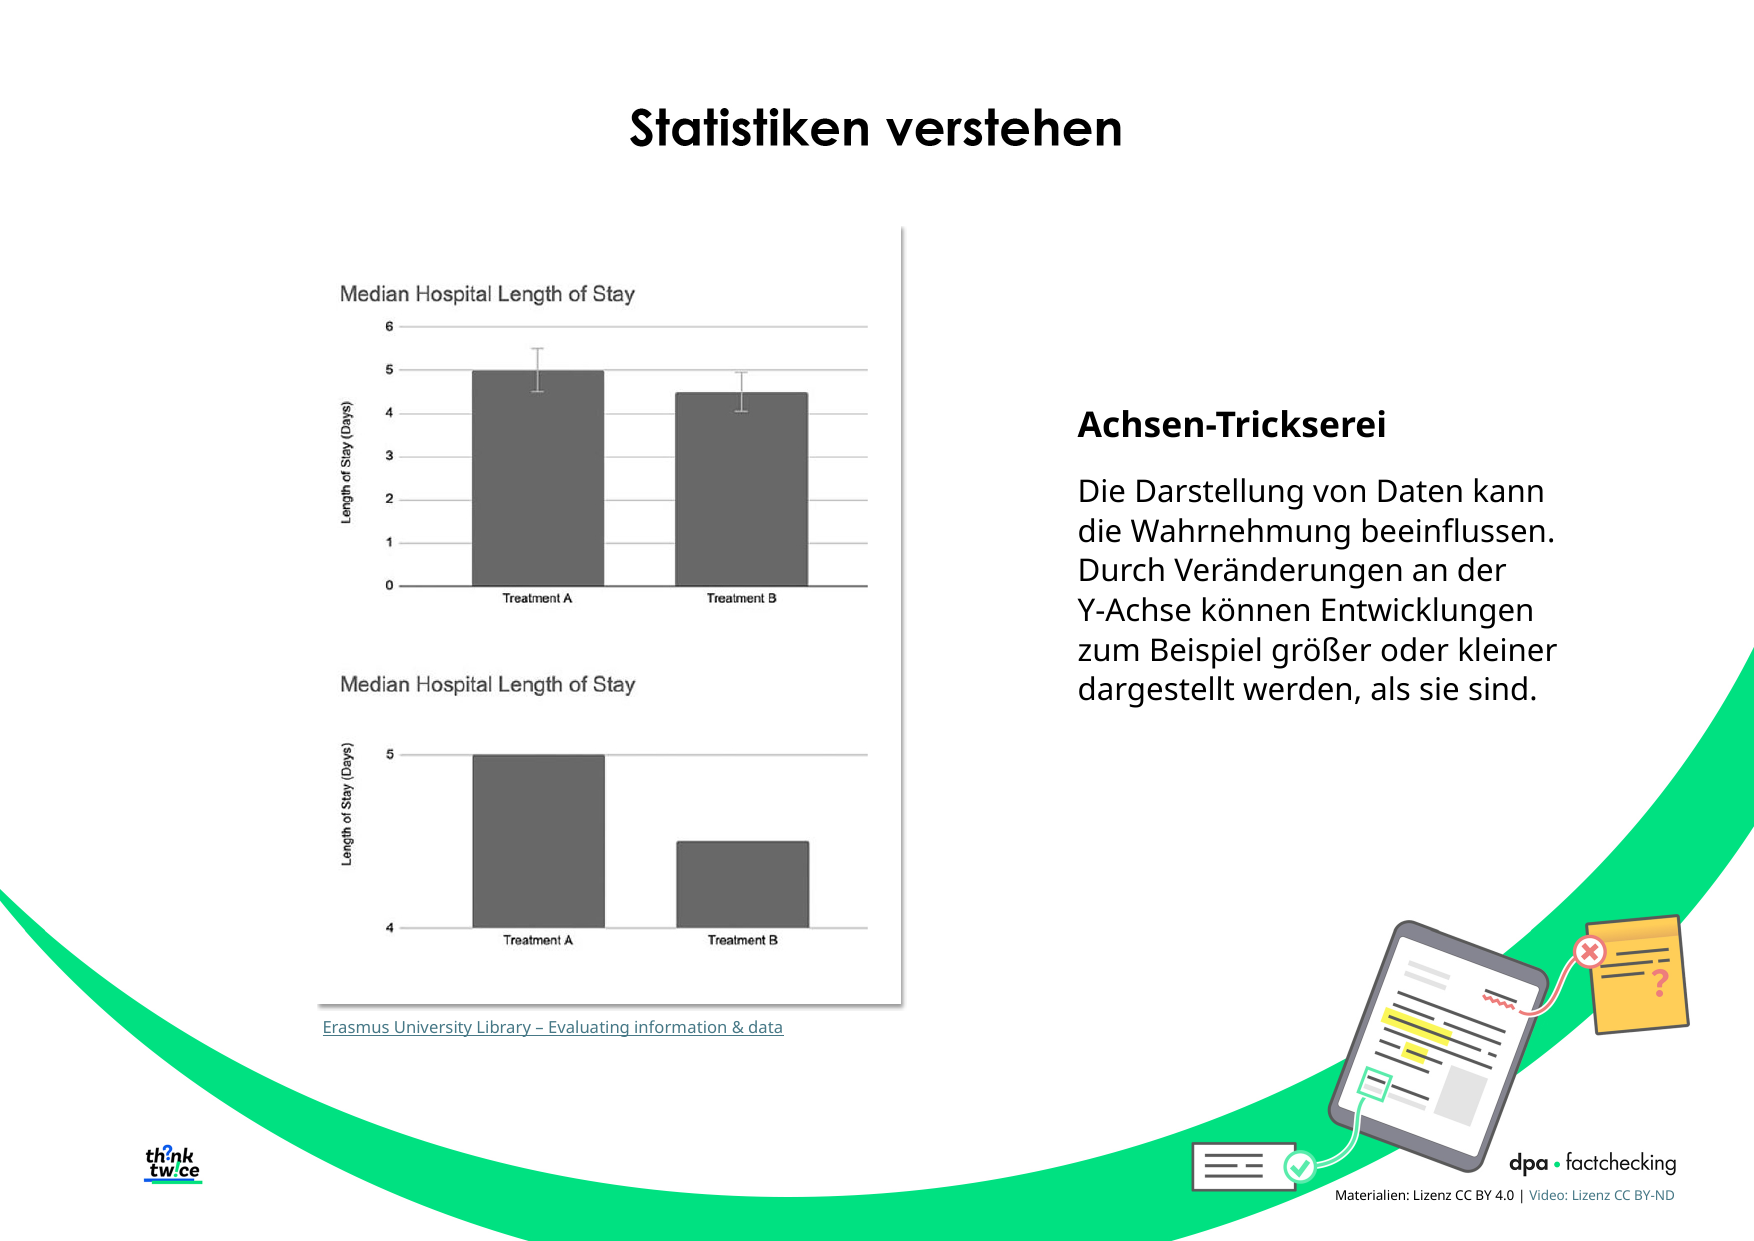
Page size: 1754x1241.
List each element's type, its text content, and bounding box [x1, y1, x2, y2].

text_box Achsen-Trickserei Die Darstellung von Daten kann die Wahrnehmung beeinflussen. Durch Veränderungen an der Y-Achse können Entwicklungen zum Beispiel größer oder kleiner dargestellt werden, als sie sind. [1062, 401, 1601, 715]
text_box Erasmus University Library – Evaluating information & data [307, 1009, 801, 1048]
picture [0, 0, 1754, 1241]
text_box [801, 504, 1136, 1041]
table_header Materialien: Lizenz CC BY 4.0 | Video: Lizenz CC BY-ND [1236, 1173, 1686, 1224]
